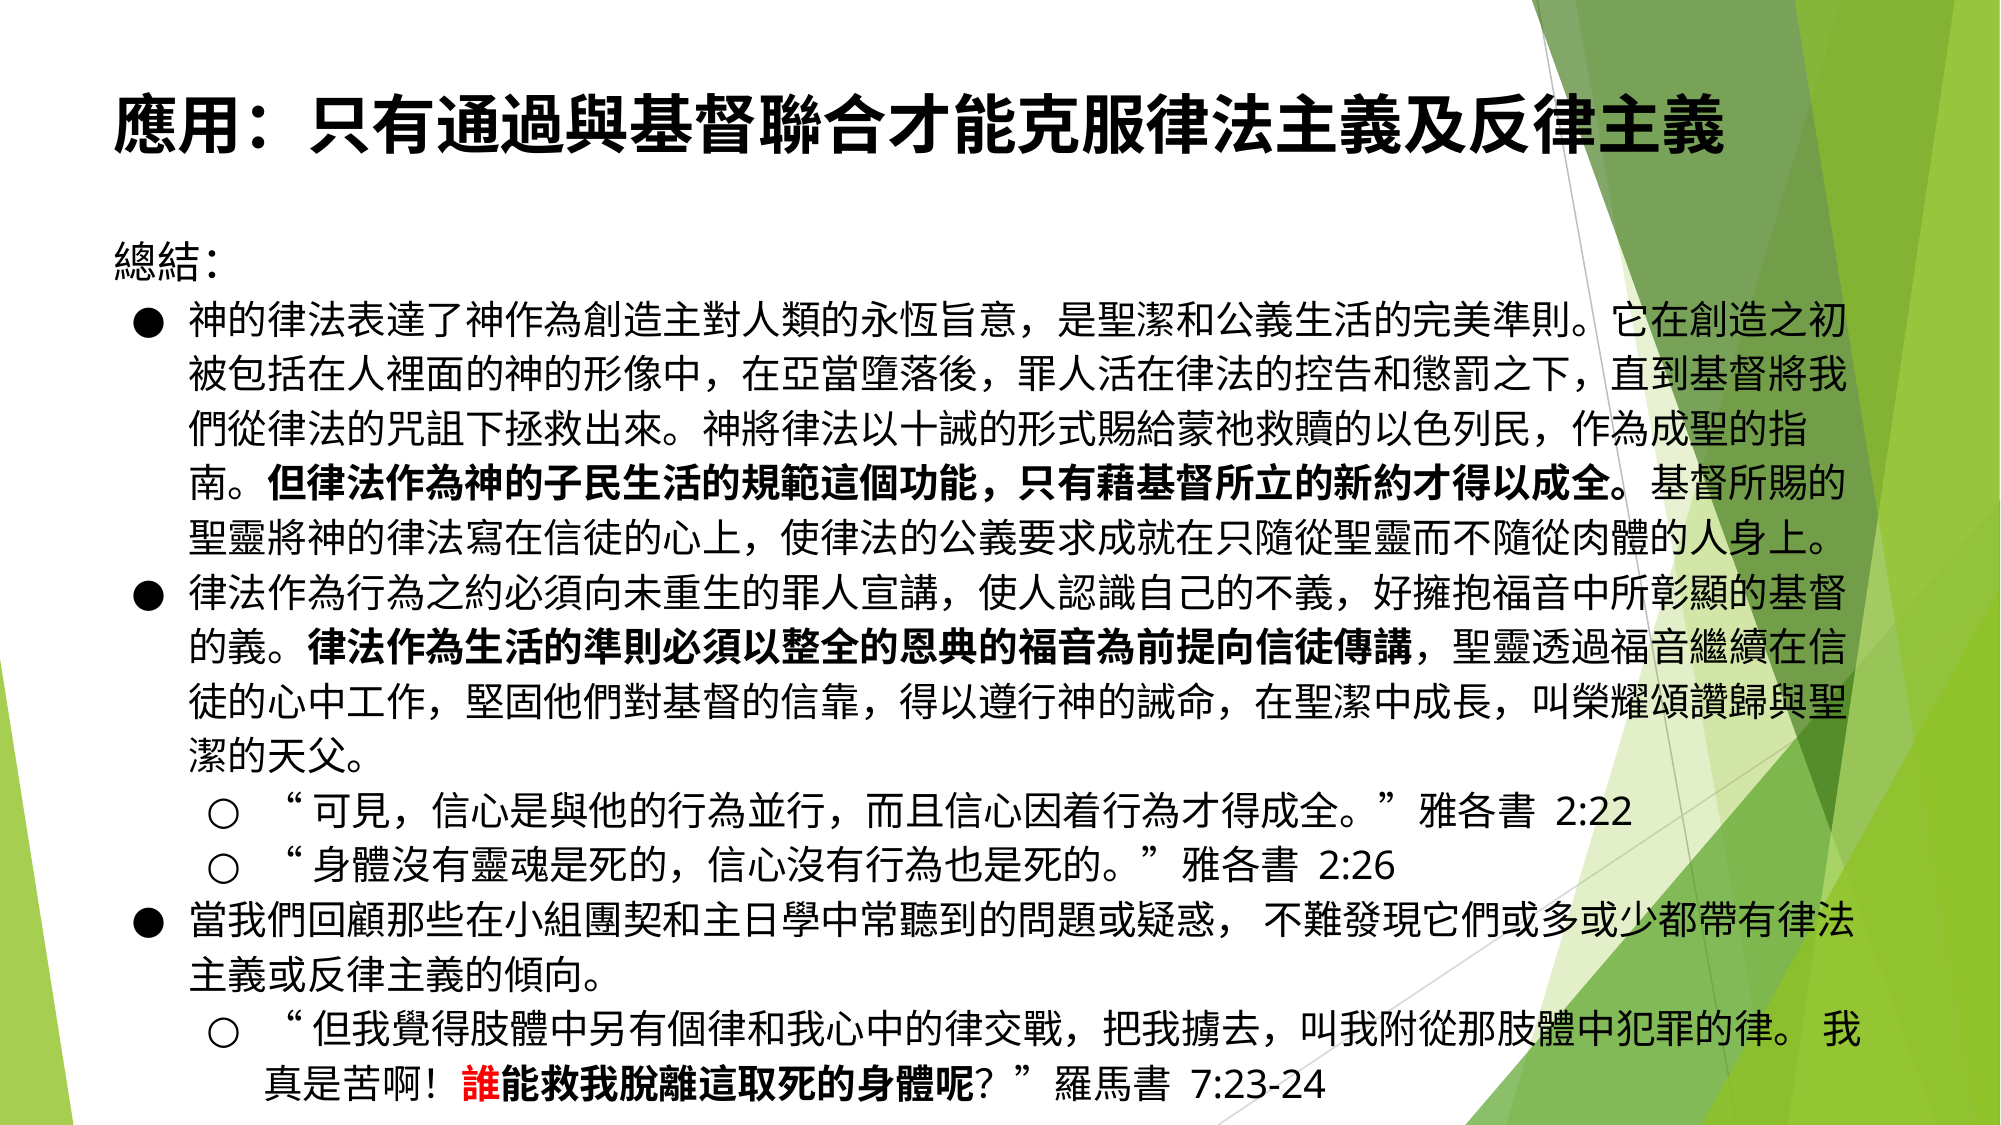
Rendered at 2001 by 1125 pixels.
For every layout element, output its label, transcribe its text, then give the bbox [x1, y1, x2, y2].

list 應用：只有通過與基督聯合才能克服律法主義及反律主義 總結： 神的律法表達了神作為創造主對人類的永恆旨意，是聖潔和公義生活的完美準則。它在創造之初被包括在人裡面的神的形像中，在亞當墮落後，罪人活在律法的控告和懲罰之下，直到基督將我們從律法的咒詛下拯救出來。神將律法以十誡的形式賜給蒙祂救贖的以色列民，作為成聖的指南。但律法作為神的子民生活的規範這個功能，只有藉基督所立的新約才得以成全。基督所賜的聖靈將神的律法寫在信徒的心上，使律法的公義要求成就在只隨從聖靈而不隨從肉體的人身上。 律法作為行為之約必須向未重生的罪人宣講，使人認識自己的不義，好擁抱福音中所彰顯的基督的義。律法作為生活的準則必須以整全的恩典的福音為前提向信徒傳講，聖靈透過福音繼續在信徒的心中工作，堅固他們對基督的信靠，得以遵行神的誡命，在聖潔中成長，叫榮耀頌讚歸與聖潔的天父。 “可見，信心是與他的行為並行，而且信心因着行為才得成全。”‭‭雅各書‬ ‭2‬:‭22‬ ‭ “身體沒有靈魂是死的，信心沒有行為也是死的。”雅各書‬ ‭2‬:‭26‬ 當我們回顧那些在小組團契和主日學中常聽到的問題或疑惑， 不難發現它們或多或少都帶有律法主義或反律主義的傾向。 “但我覺得肢體中另有個律和我心中的律交戰，把我擄去，叫我附從那肢體中犯罪的律。 我真是苦啊！誰能救我脫離這取死的身體呢？”羅馬書‬ ‭7‬:‭23‬-‭24‬ ‭ [98, 64, 1902, 1061]
